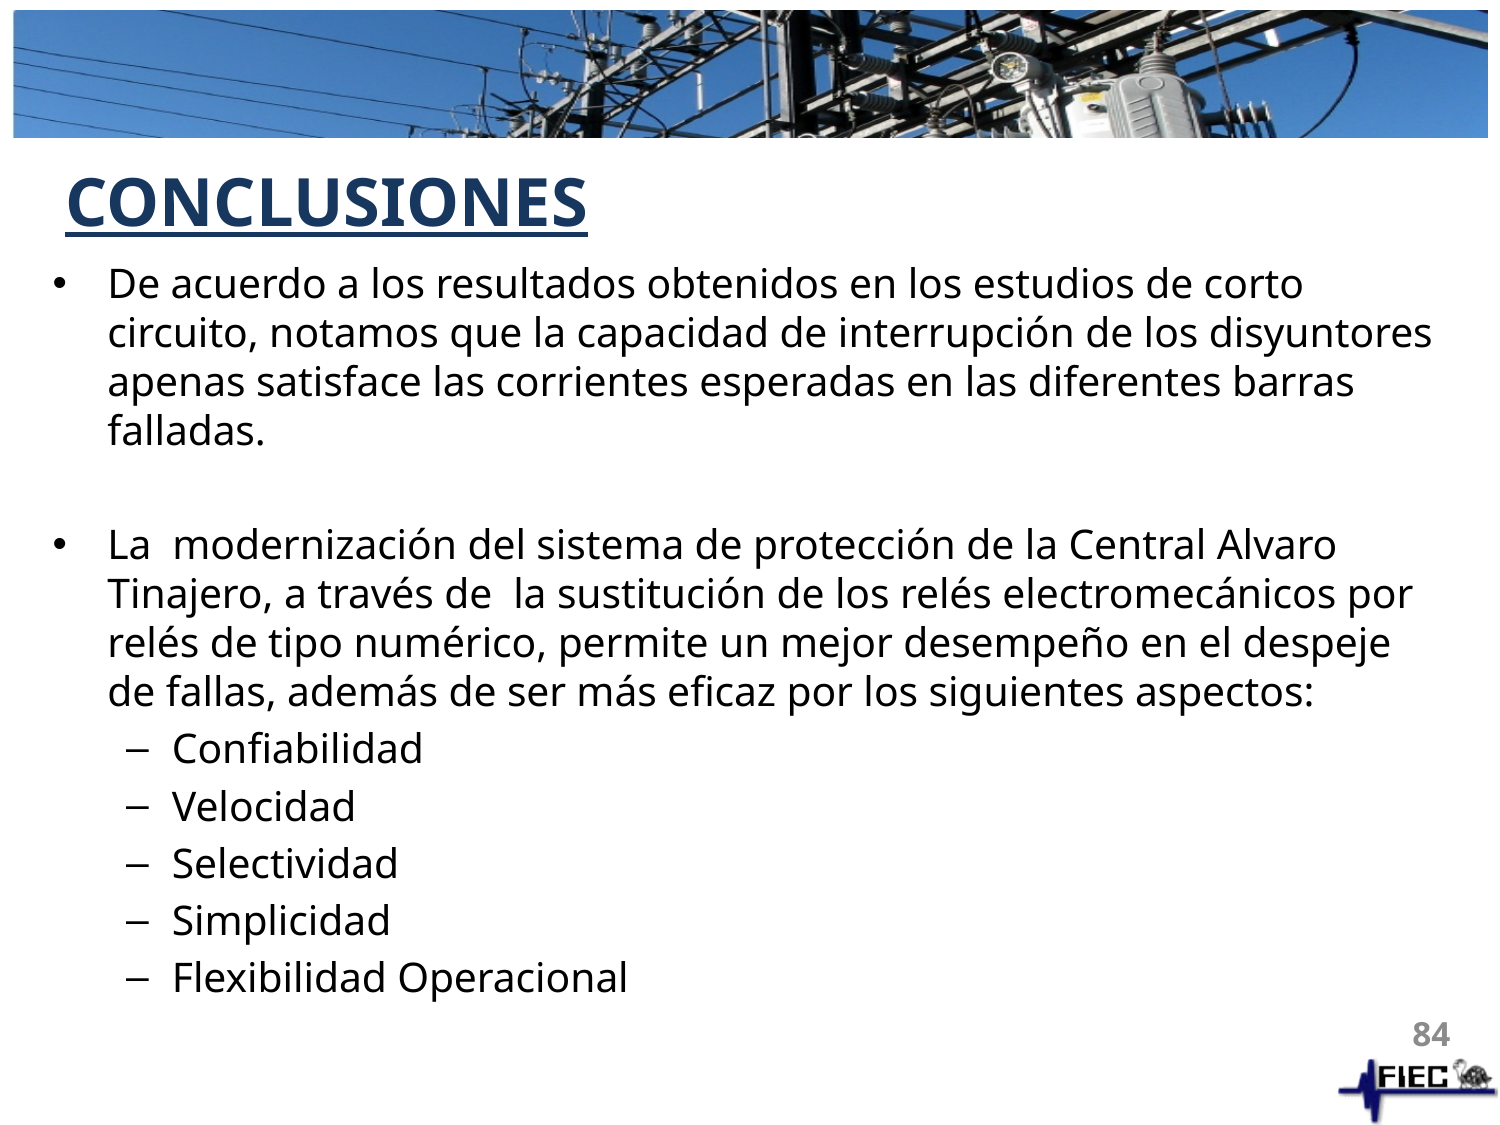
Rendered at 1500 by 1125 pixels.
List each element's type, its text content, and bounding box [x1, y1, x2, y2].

slide_number 84 [1387, 1012, 1475, 1057]
title CONCLUSIONES [50, 152, 1400, 249]
list De acuerdo a los resultados obtenidos en los estudios de corto circuito, notamos que la capacidad de interrupción de los disyuntores apenas satisface las corrientes esperadas en las diferentes barras falladas. La modernización del sistema de protección de la Central Alvaro Tinajero, a través de la sustitución de los relés electromecánicos por relés de tipo numérico, permite un mejor desempeño en el despeje de fallas, además de ser más eficaz por los siguientes aspectos: Confiabilidad Velocidad Selectividad Simplicidad Flexibilidad Operacional [37, 249, 1463, 1050]
picture [12, 10, 1488, 138]
picture [1337, 1058, 1500, 1125]
